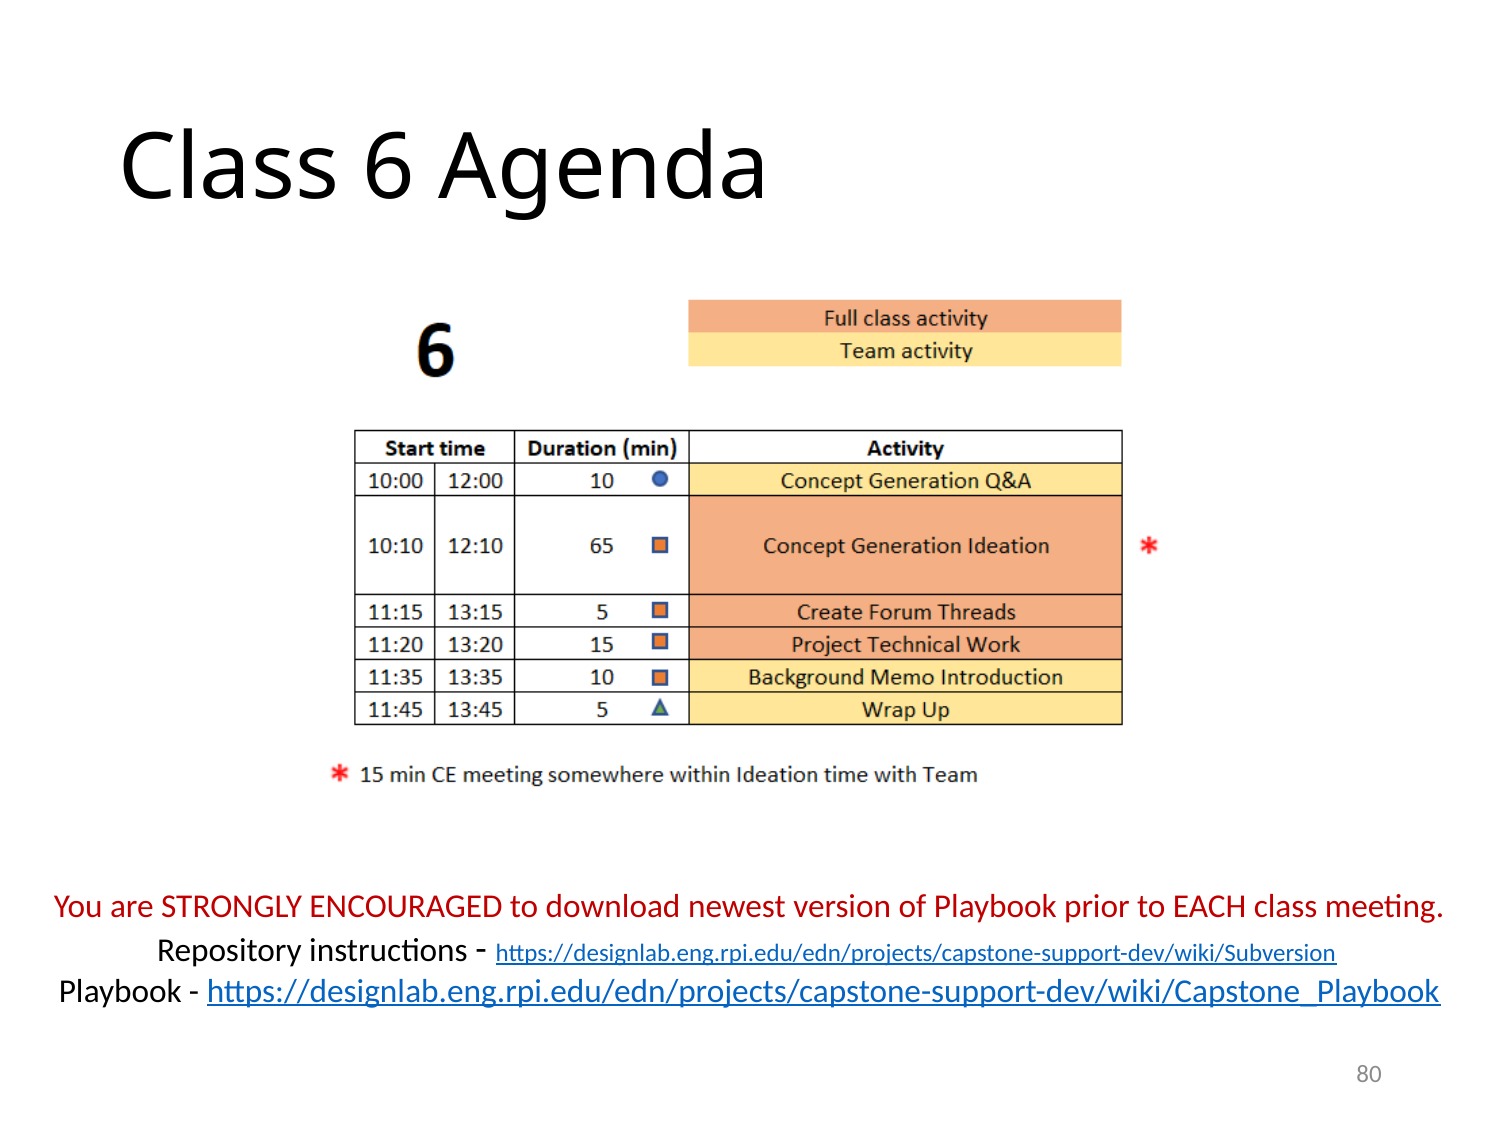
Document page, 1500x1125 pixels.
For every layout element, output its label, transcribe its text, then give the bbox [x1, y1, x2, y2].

text_box You are STRONGLY ENCOURAGED to download newest version of Playbook prior to EACH class meeting. Repository instructions - https://designlab.eng.rpi.edu/edn/projects/capstone-support-dev/wiki/Subversion Playbook - https://designlab.eng.rpi.edu/edn/projects/capstone-support-dev/wiki/Capstone_Playbook [39, 876, 1461, 1017]
title Class 6 Agenda [103, 59, 1397, 278]
slide_number 80 [1059, 1042, 1397, 1103]
list [103, 299, 1397, 876]
picture [307, 277, 1192, 816]
